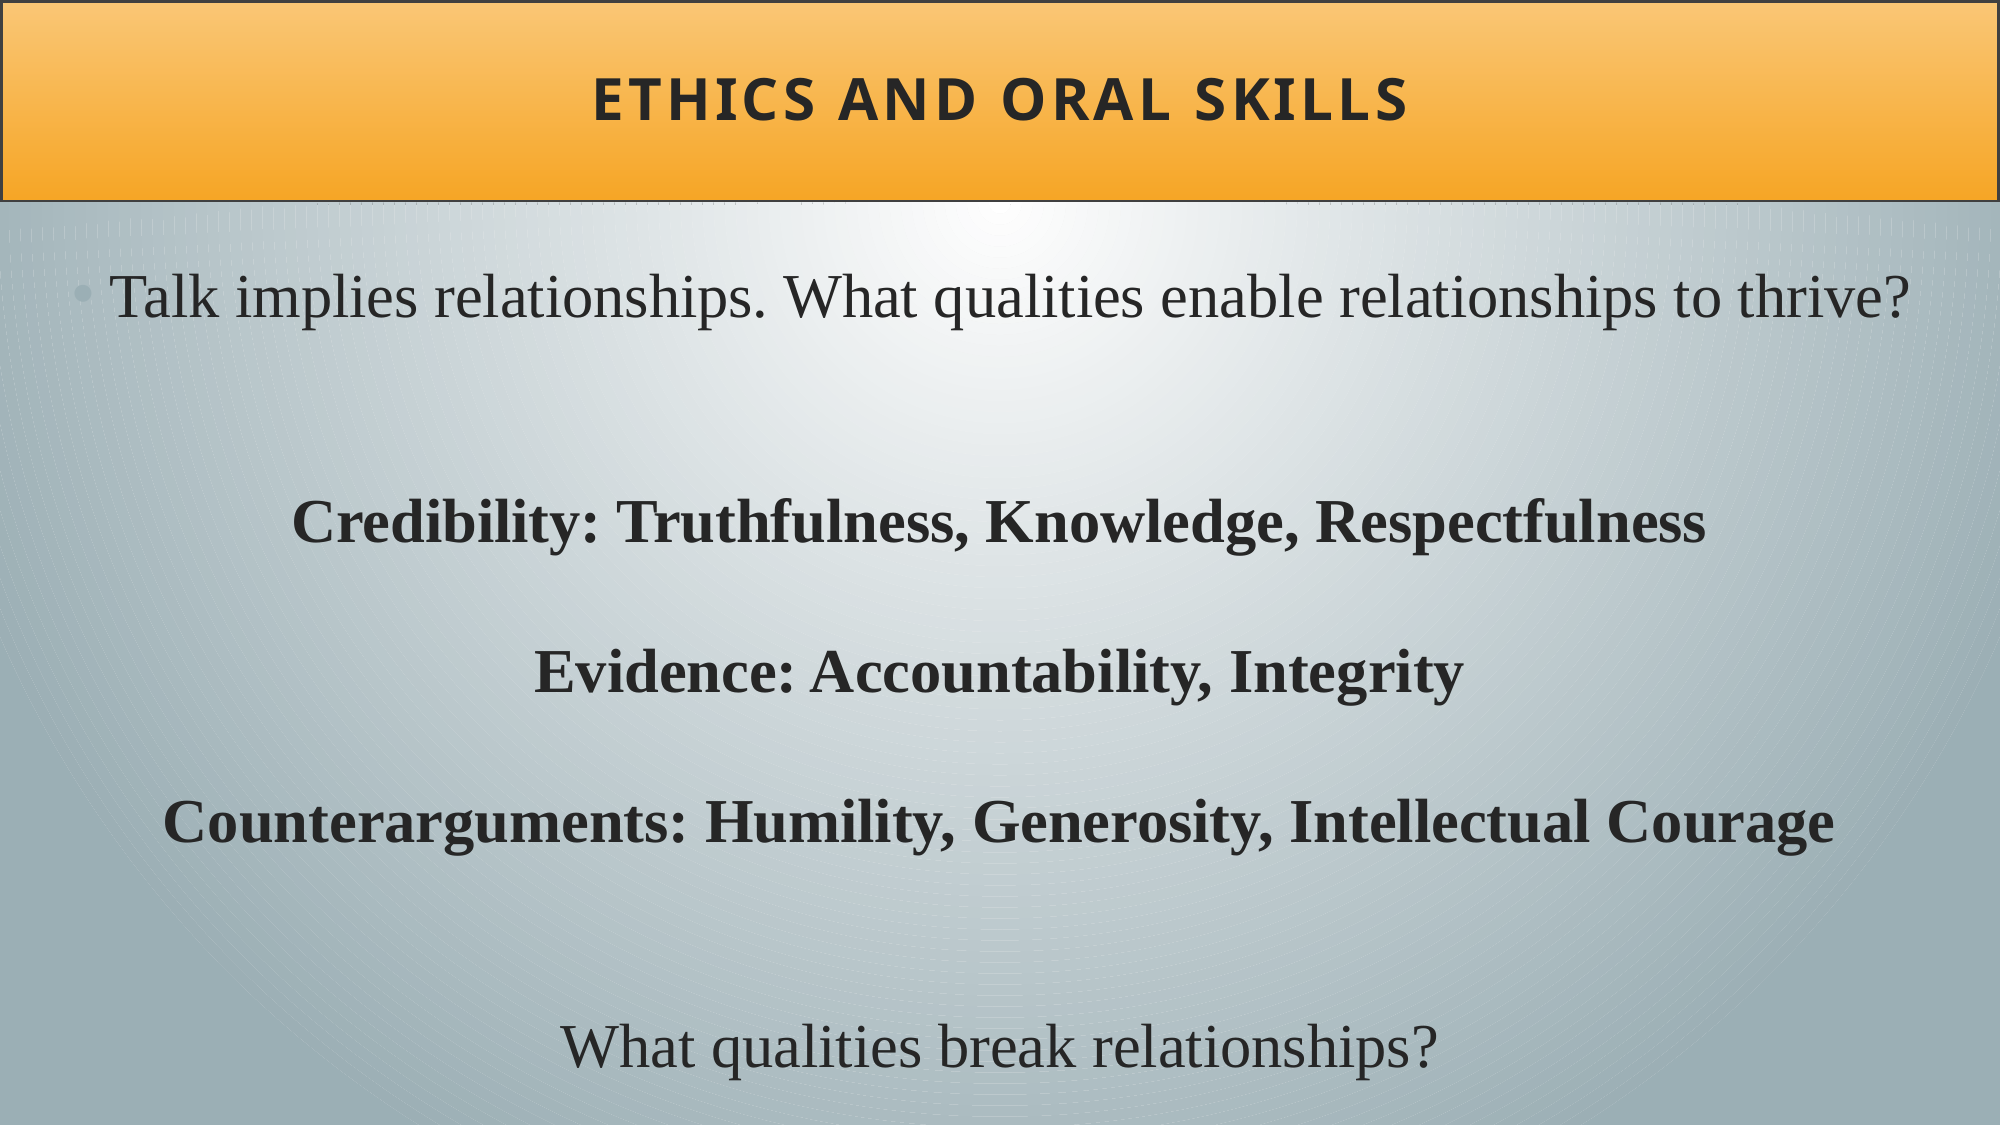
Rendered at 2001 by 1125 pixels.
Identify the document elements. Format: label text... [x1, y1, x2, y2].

title Ethics and Oral Skills [0, 0, 2000, 202]
list Talk implies relationships. What qualities enable relationships to thrive? Credibility: Truthfulness, Knowledge, Respectfulness Evidence: Accountability, Integrity Counterarguments: Humility, Generosity, Intellectual Courage What qualities break relationships? [0, 202, 2000, 1125]
